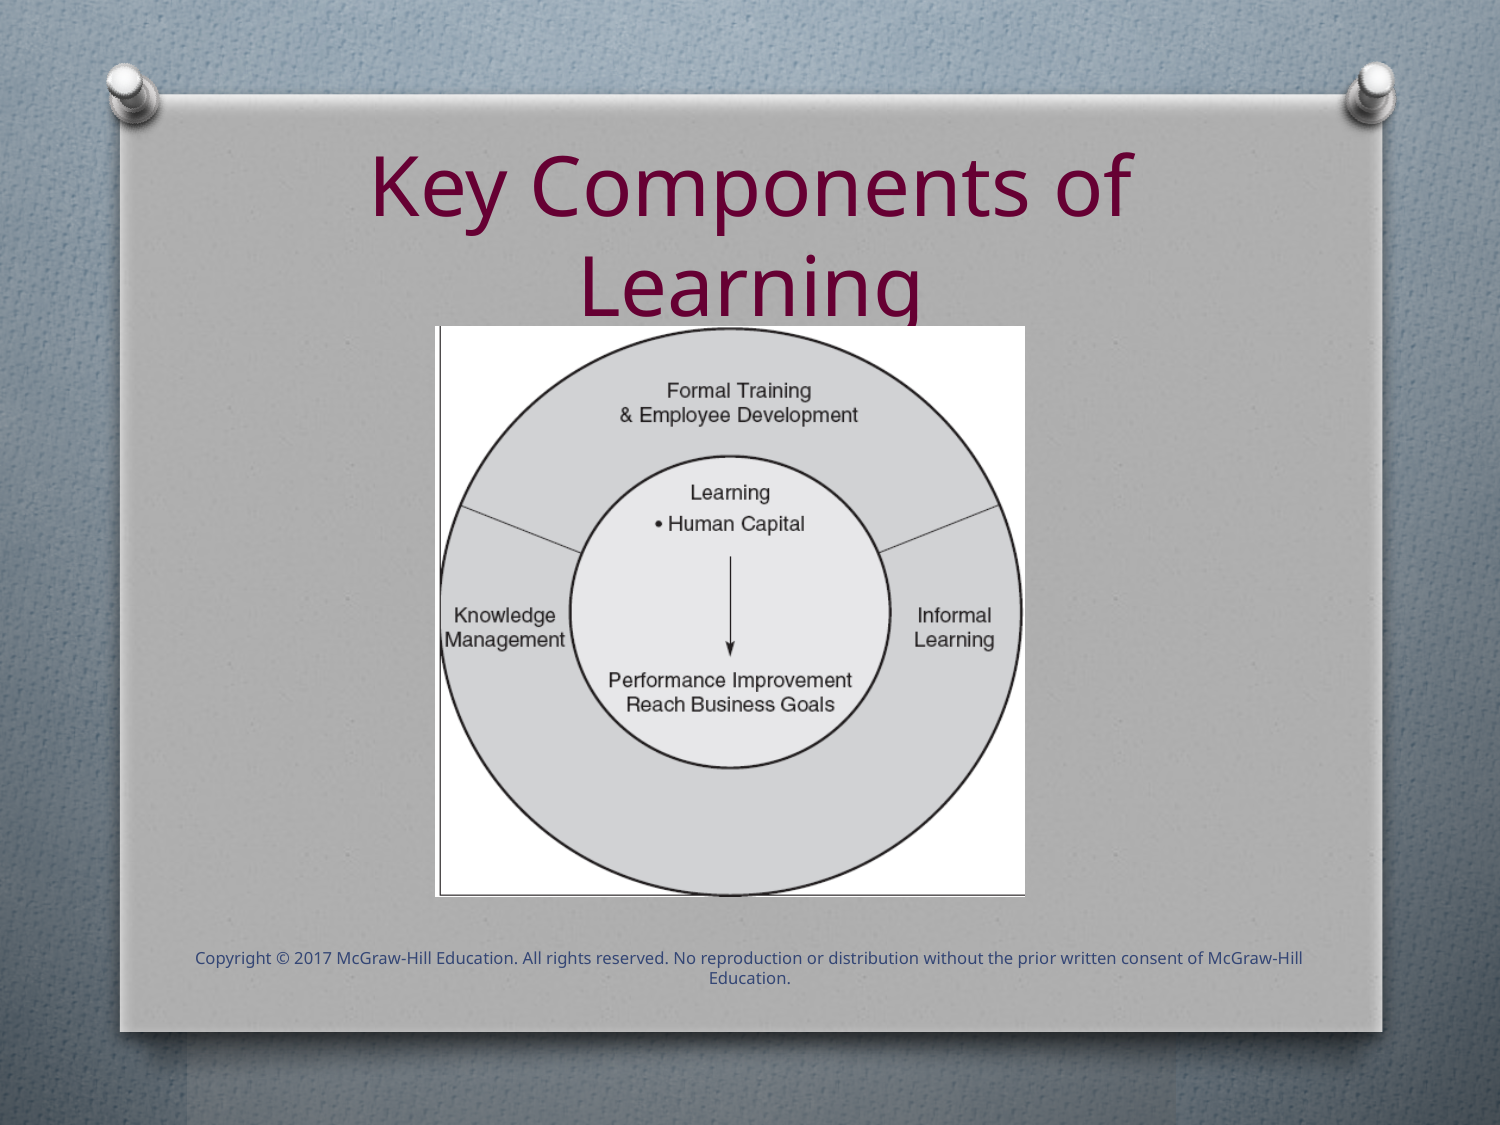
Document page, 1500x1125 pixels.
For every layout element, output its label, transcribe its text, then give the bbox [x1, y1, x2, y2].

picture [1317, 35, 1439, 156]
picture [434, 325, 1026, 897]
title Key Components of Learning [179, 134, 1323, 332]
footer Copyright © 2017 McGraw-Hill Education. All rights reserved. No reproduction or distribution without the prior written consent of McGraw-Hill Education. [150, 937, 1350, 998]
picture [75, 29, 198, 153]
